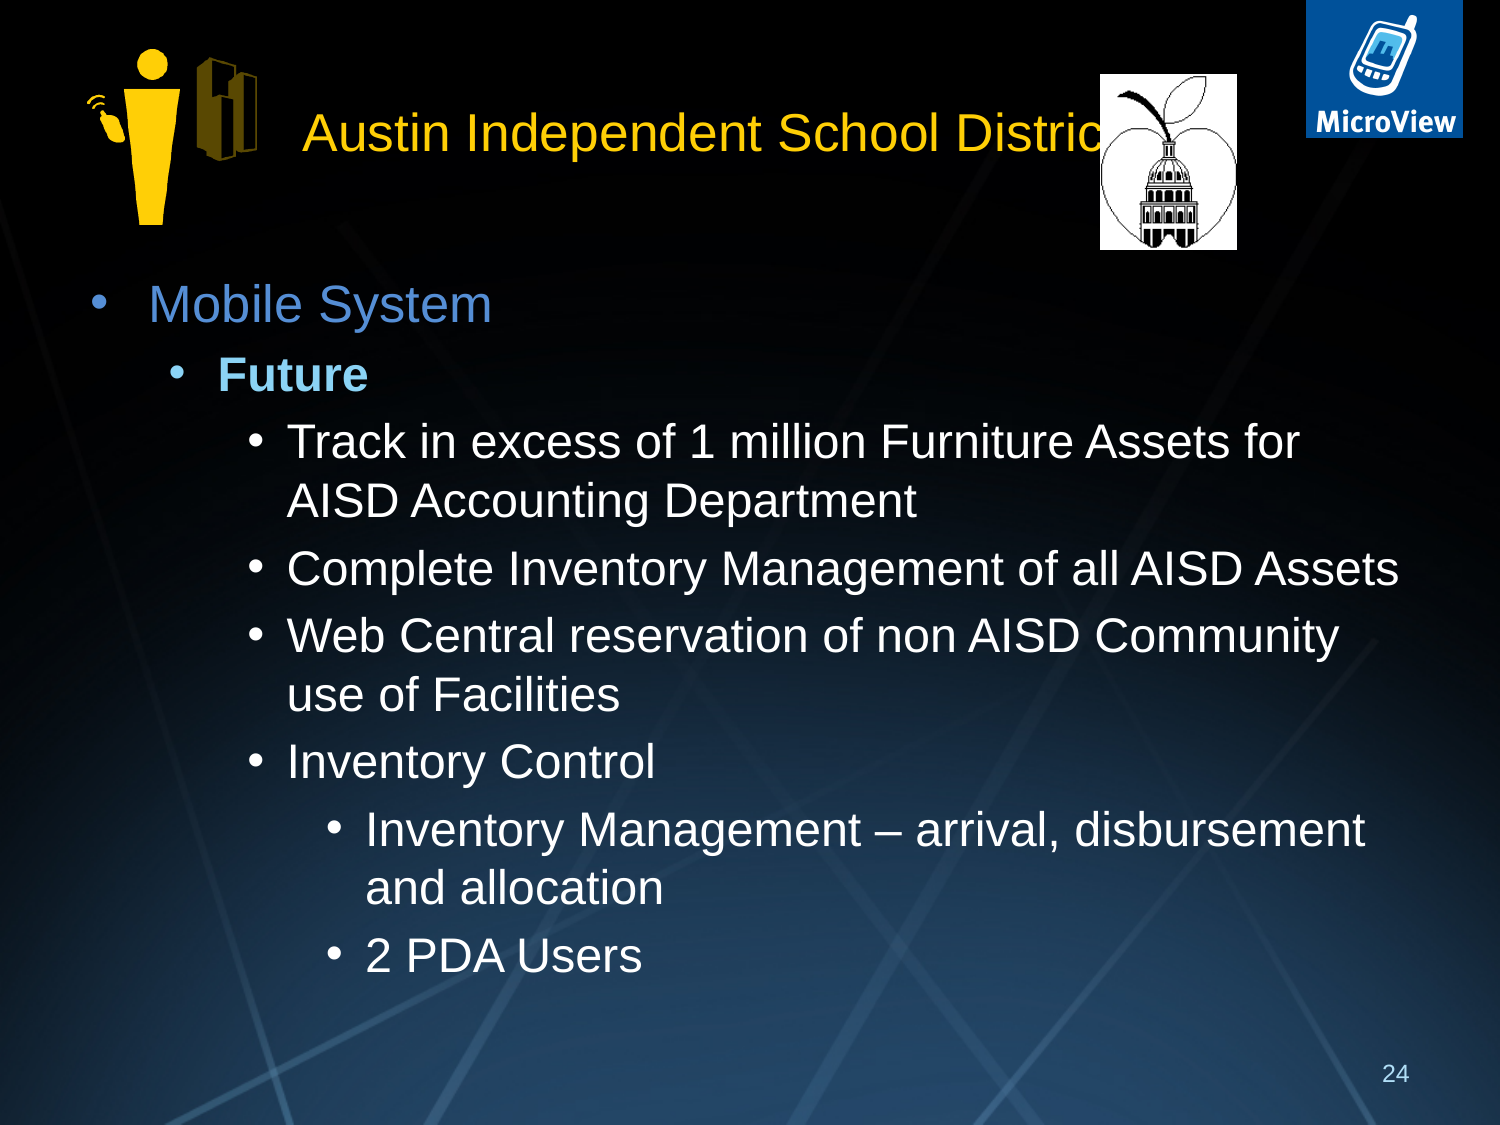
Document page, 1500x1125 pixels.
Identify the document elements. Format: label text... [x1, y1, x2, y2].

slide_number 24 [1074, 1042, 1425, 1103]
list Mobile System Future Track in excess of 1 million Furniture Assets for AISD Accounting Department Complete Inventory Management of all AISD Assets Web Central reservation of non AISD Community use of Facilities Inventory Control Inventory Management – arrival, disbursement and allocation 2 PDA Users [75, 262, 1425, 1005]
picture [0, 0, 1500, 1125]
title Austin Independent School District [287, 50, 1200, 171]
